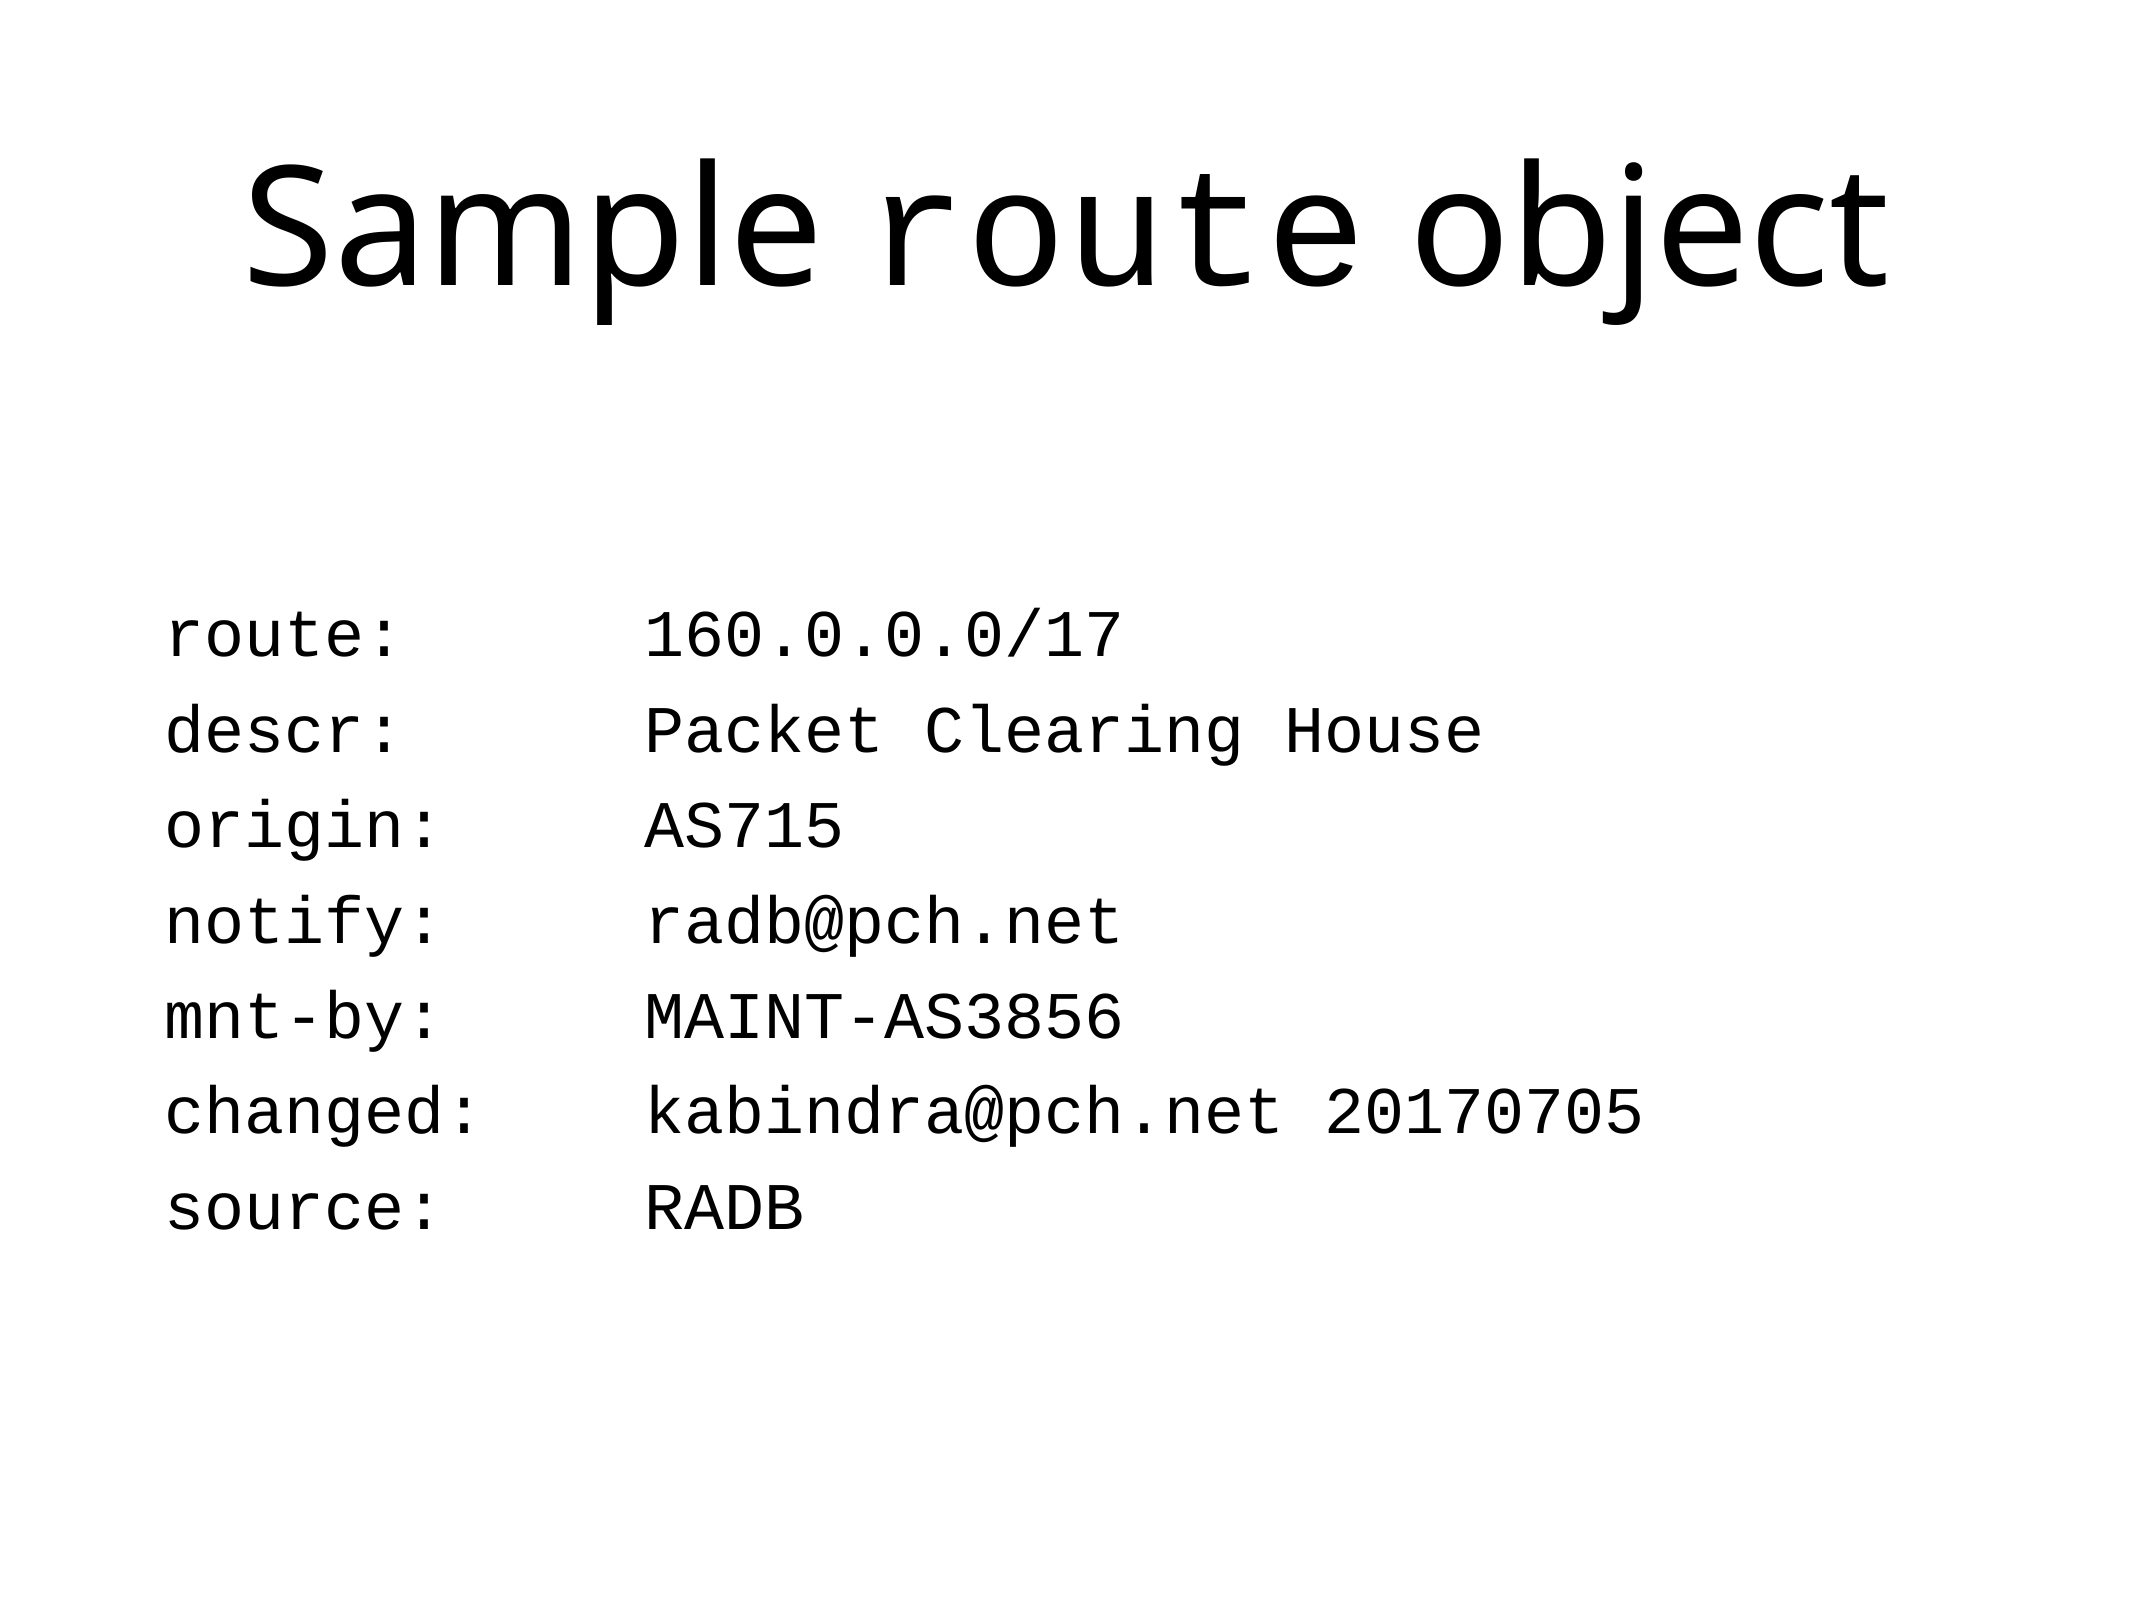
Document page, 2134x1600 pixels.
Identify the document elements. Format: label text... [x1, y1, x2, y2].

list route: 160.0.0.0/17 descr: Packet Clearing House origin: AS715 notify: radb@pch.net mnt-by: MAINT-AS3856 changed: kabindra@pch.net 20170705 source: RADB [155, 424, 1978, 1457]
title Sample route object [155, 41, 1978, 397]
